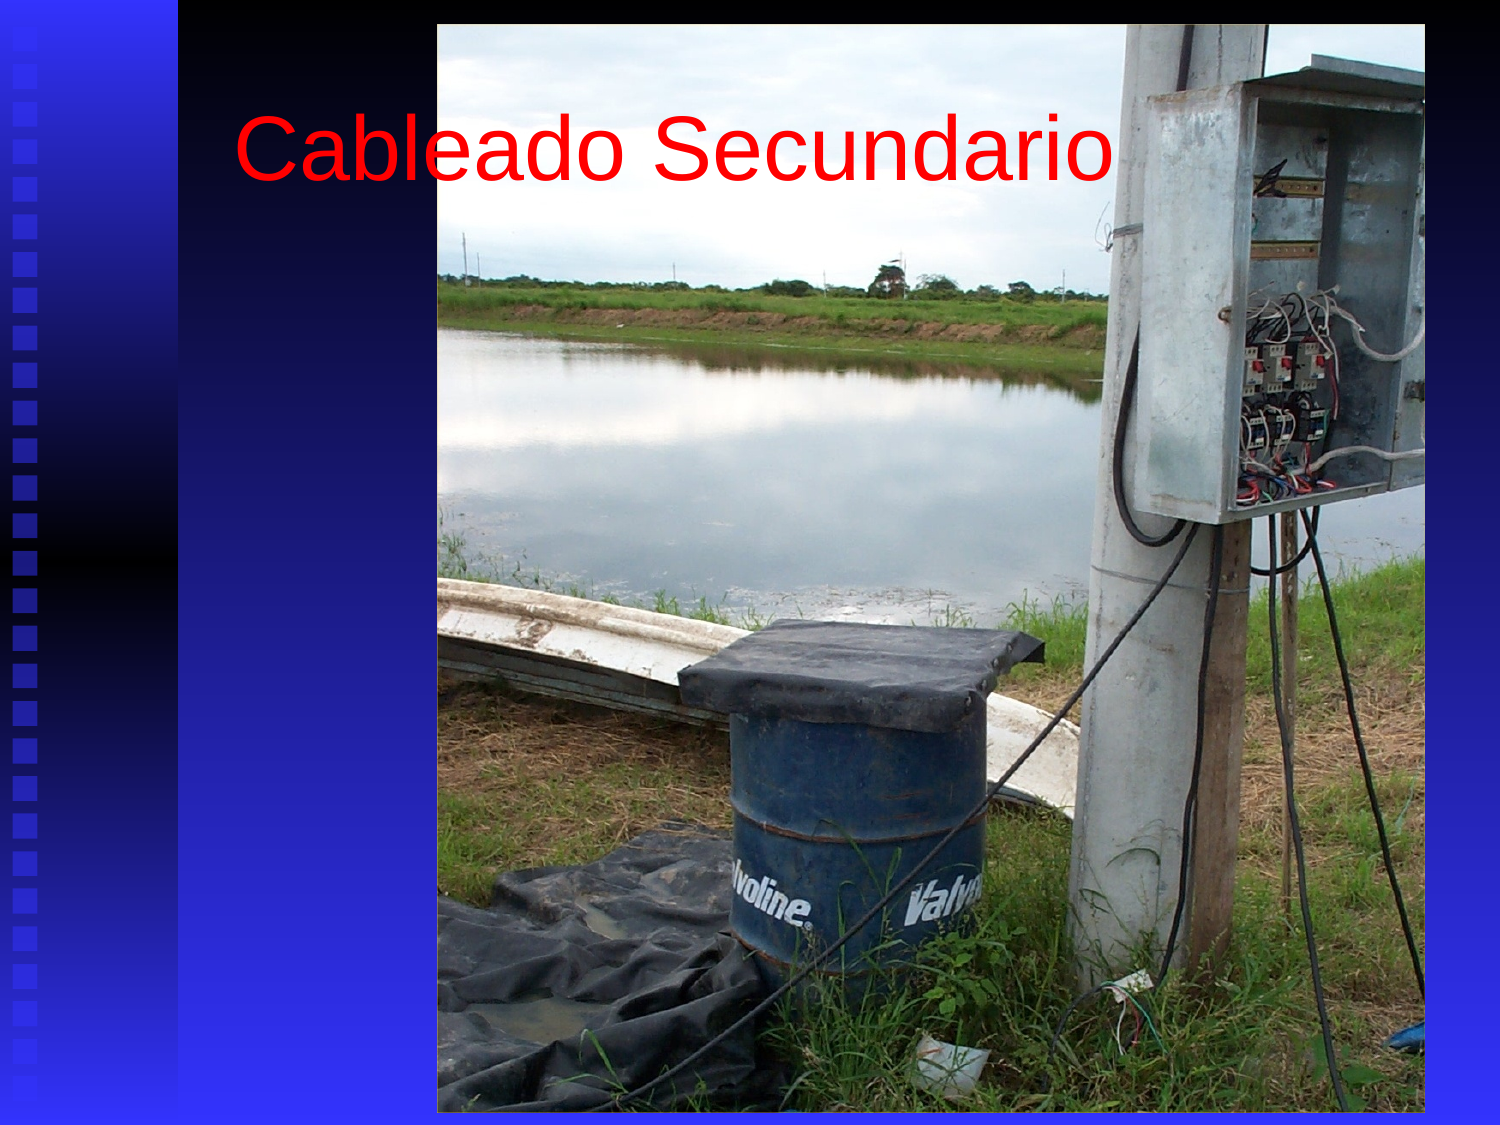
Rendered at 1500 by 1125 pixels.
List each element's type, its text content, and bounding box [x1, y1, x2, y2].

picture [437, 24, 1425, 1113]
title Cableado Secundario [37, 49, 432, 238]
